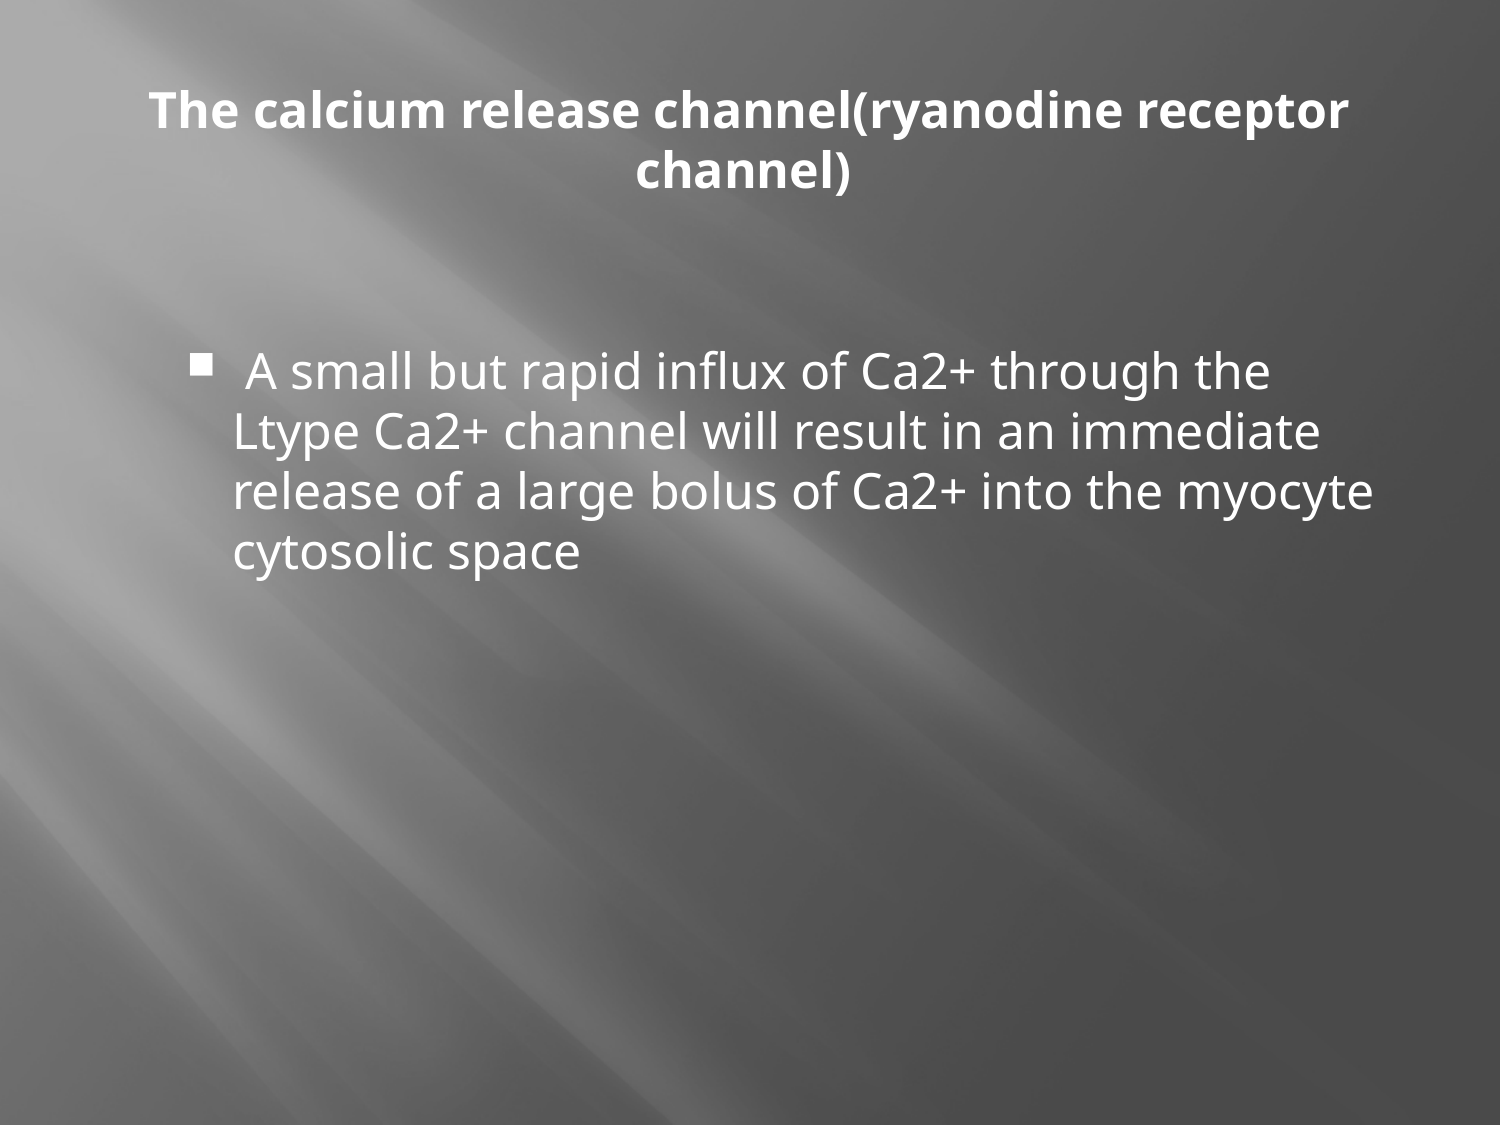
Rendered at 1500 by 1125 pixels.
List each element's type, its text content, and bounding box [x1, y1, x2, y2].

list A small but rapid influx of Ca2+ through the Ltype Ca2+ channel will result in an immediate release of a large bolus of Ca2+ into the myocyte cytosolic space [75, 262, 1425, 1035]
title The calcium release channel(ryanodine receptor channel) [75, 45, 1425, 233]
